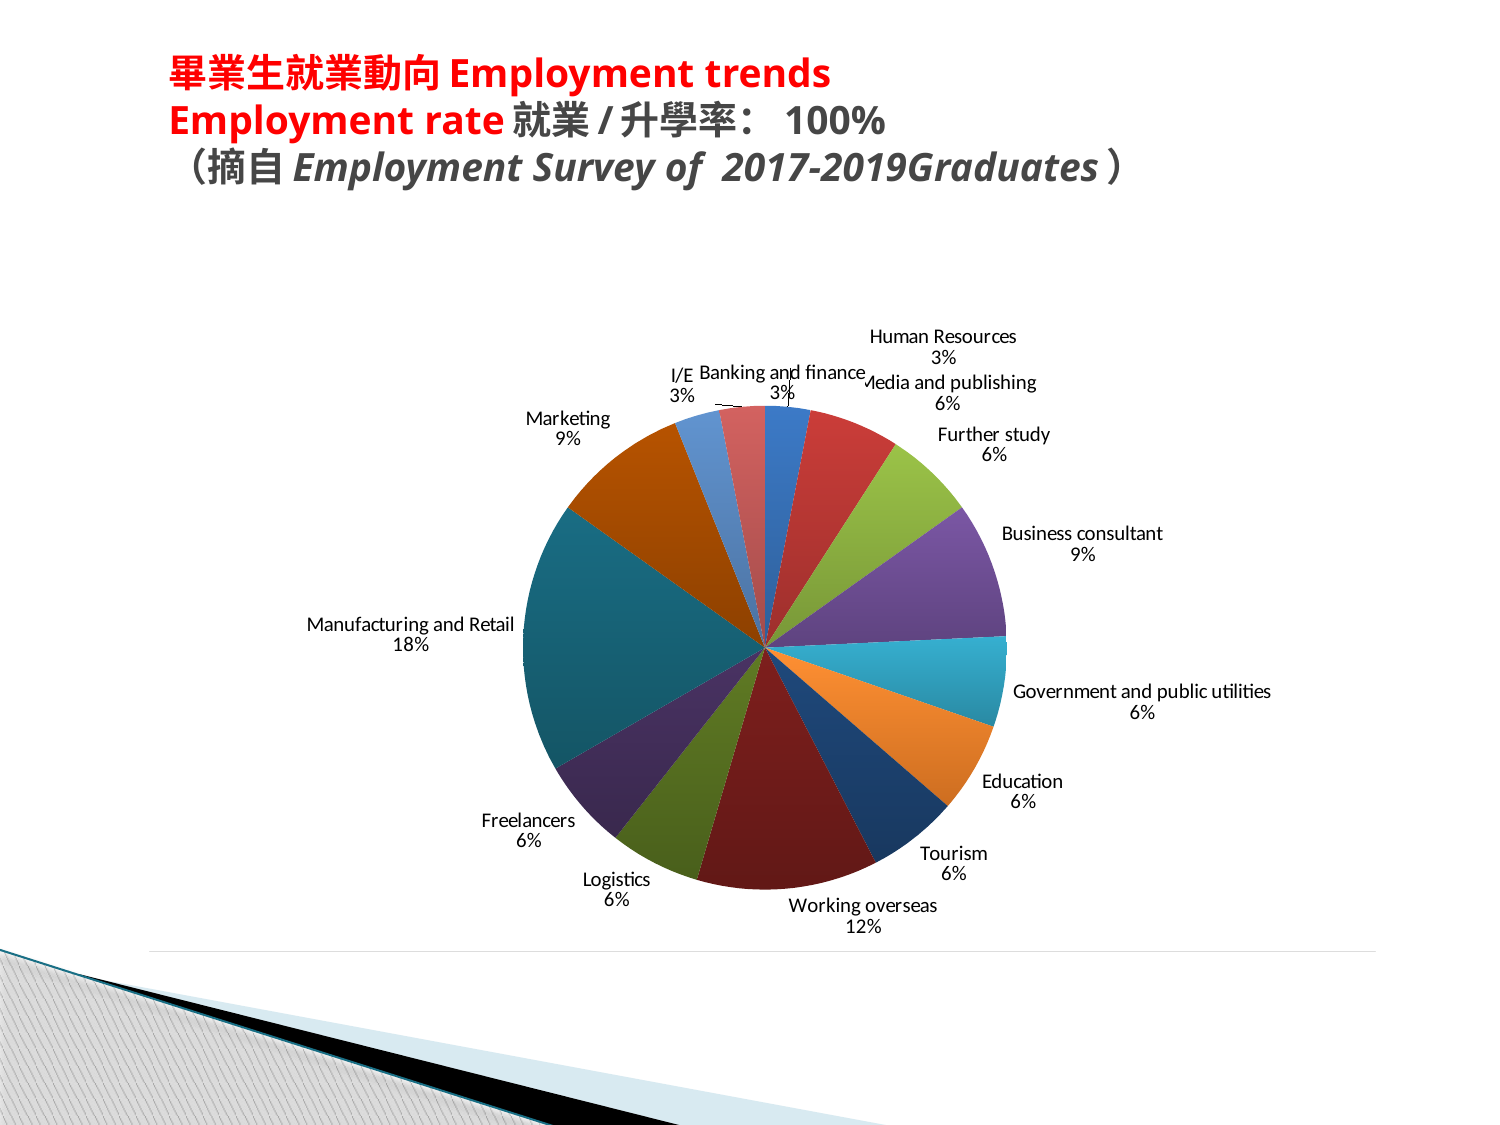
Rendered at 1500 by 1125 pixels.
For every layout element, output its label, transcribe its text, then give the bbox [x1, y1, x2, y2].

title 畢業生就業動向Employment trends Employment rate就業/升學率：100% （摘自Employment Survey of 2017-2019Graduates） [153, 24, 1235, 211]
chart [88, 212, 1404, 953]
